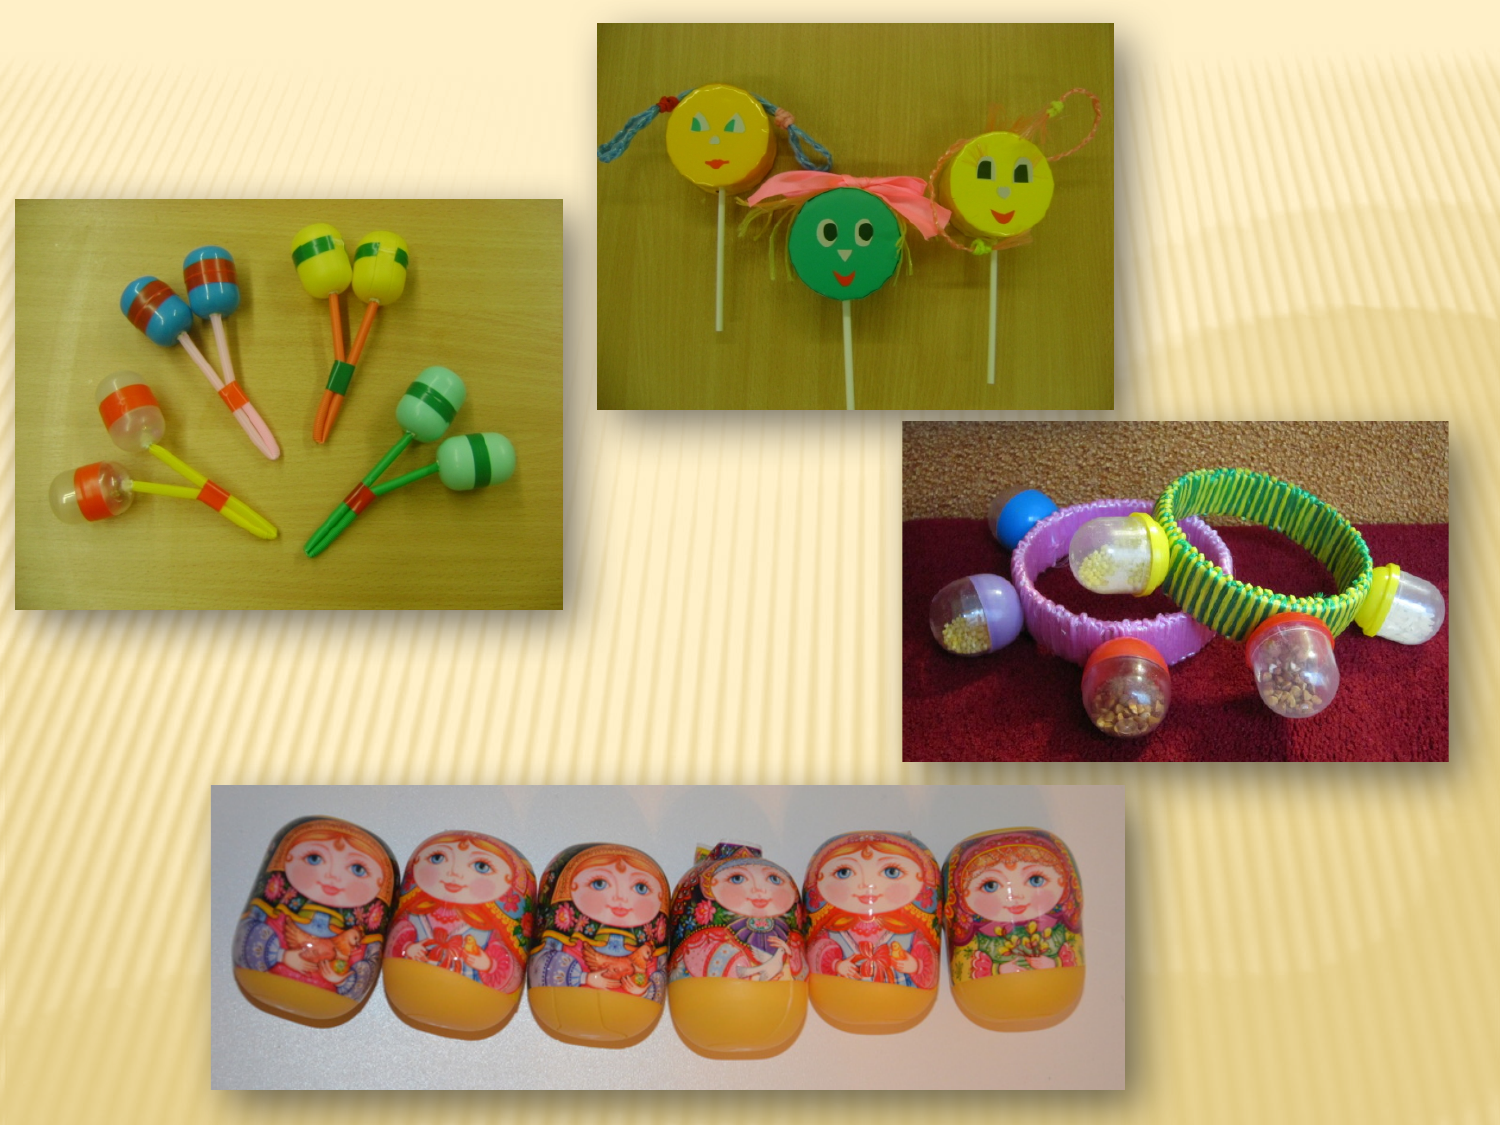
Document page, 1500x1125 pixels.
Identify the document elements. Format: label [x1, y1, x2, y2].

picture [14, 198, 563, 610]
picture [597, 23, 1114, 411]
picture [901, 421, 1449, 763]
picture [210, 784, 1126, 1091]
